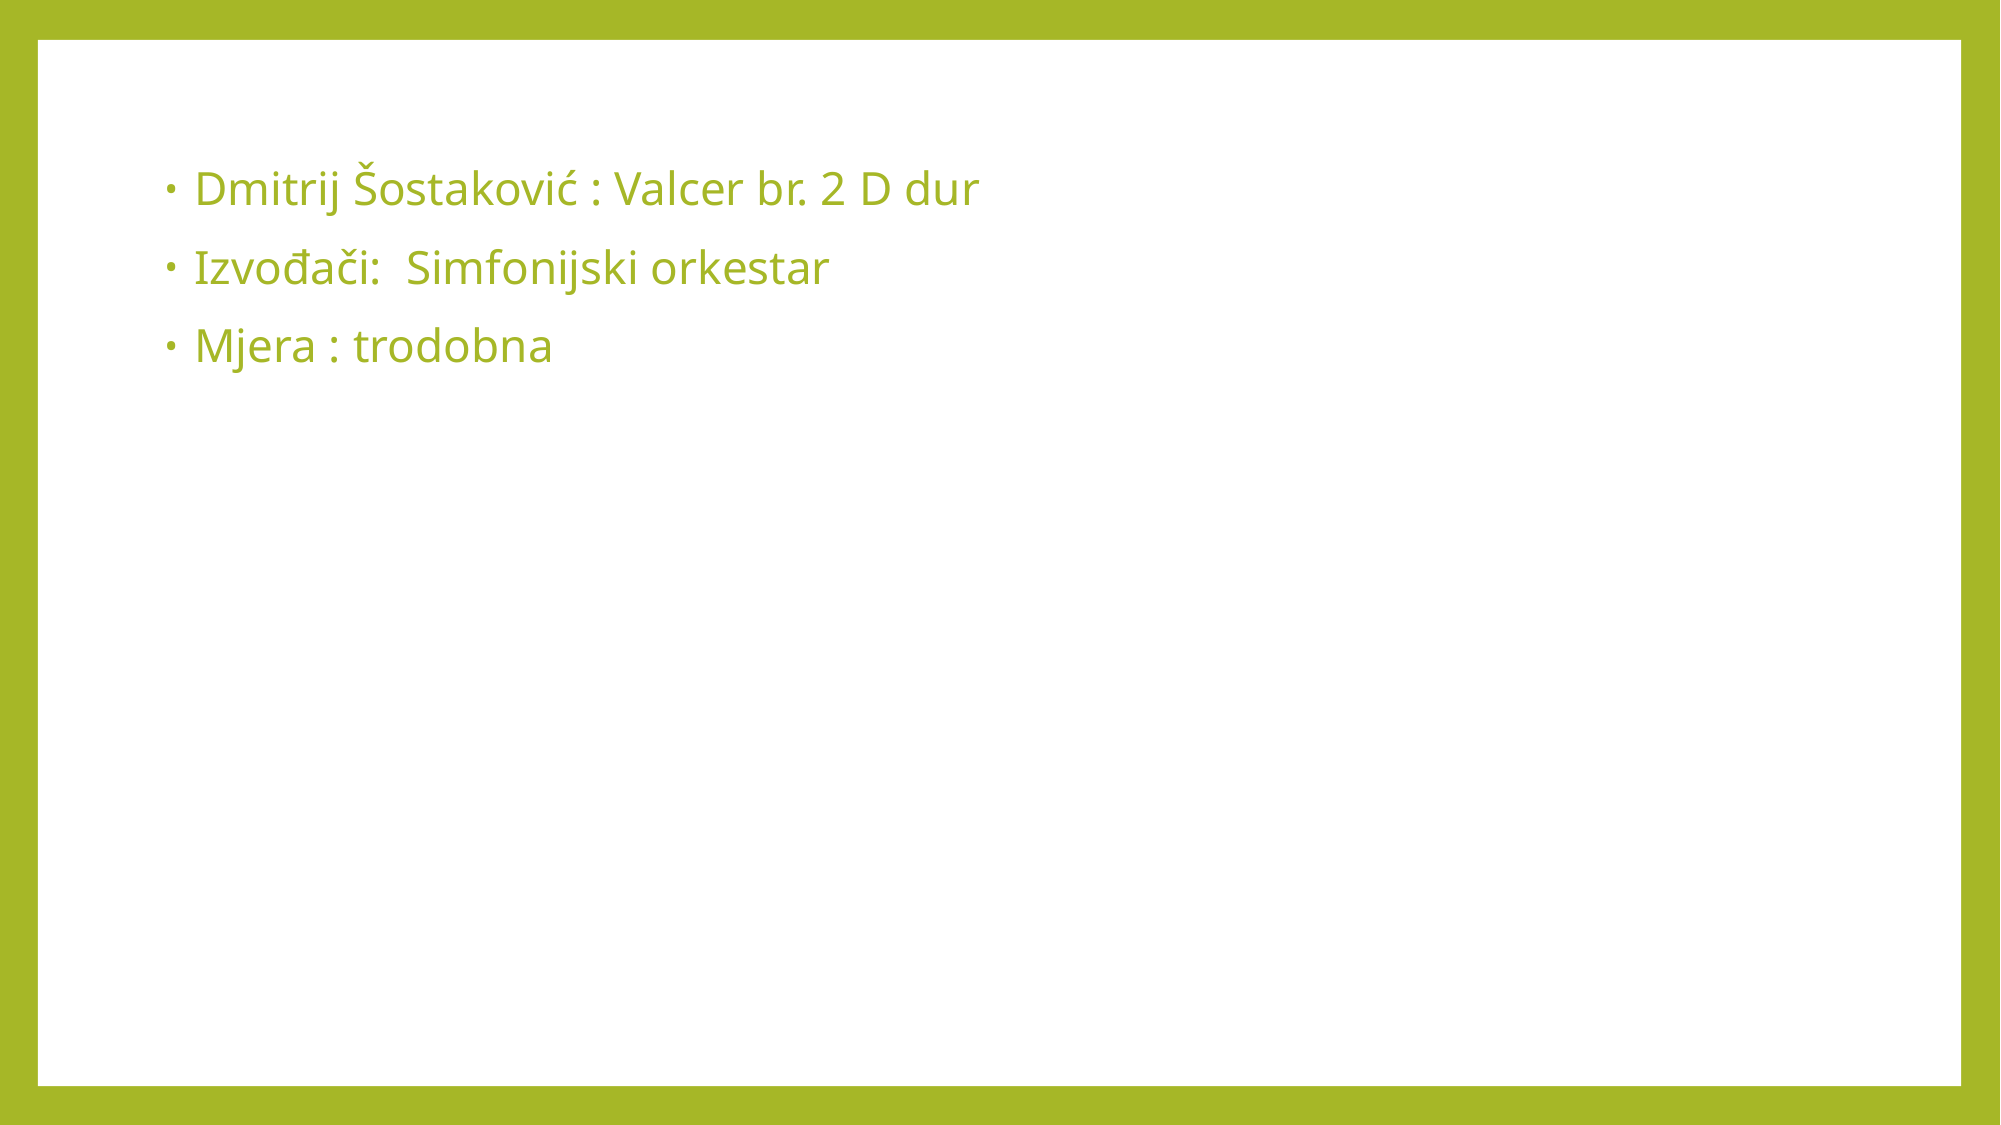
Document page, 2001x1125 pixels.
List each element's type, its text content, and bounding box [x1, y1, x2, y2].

list Dmitrij Šostaković : Valcer br. 2 D dur Izvođači: Simfonijski orkestar Mjera : trodobna [141, 158, 1762, 822]
